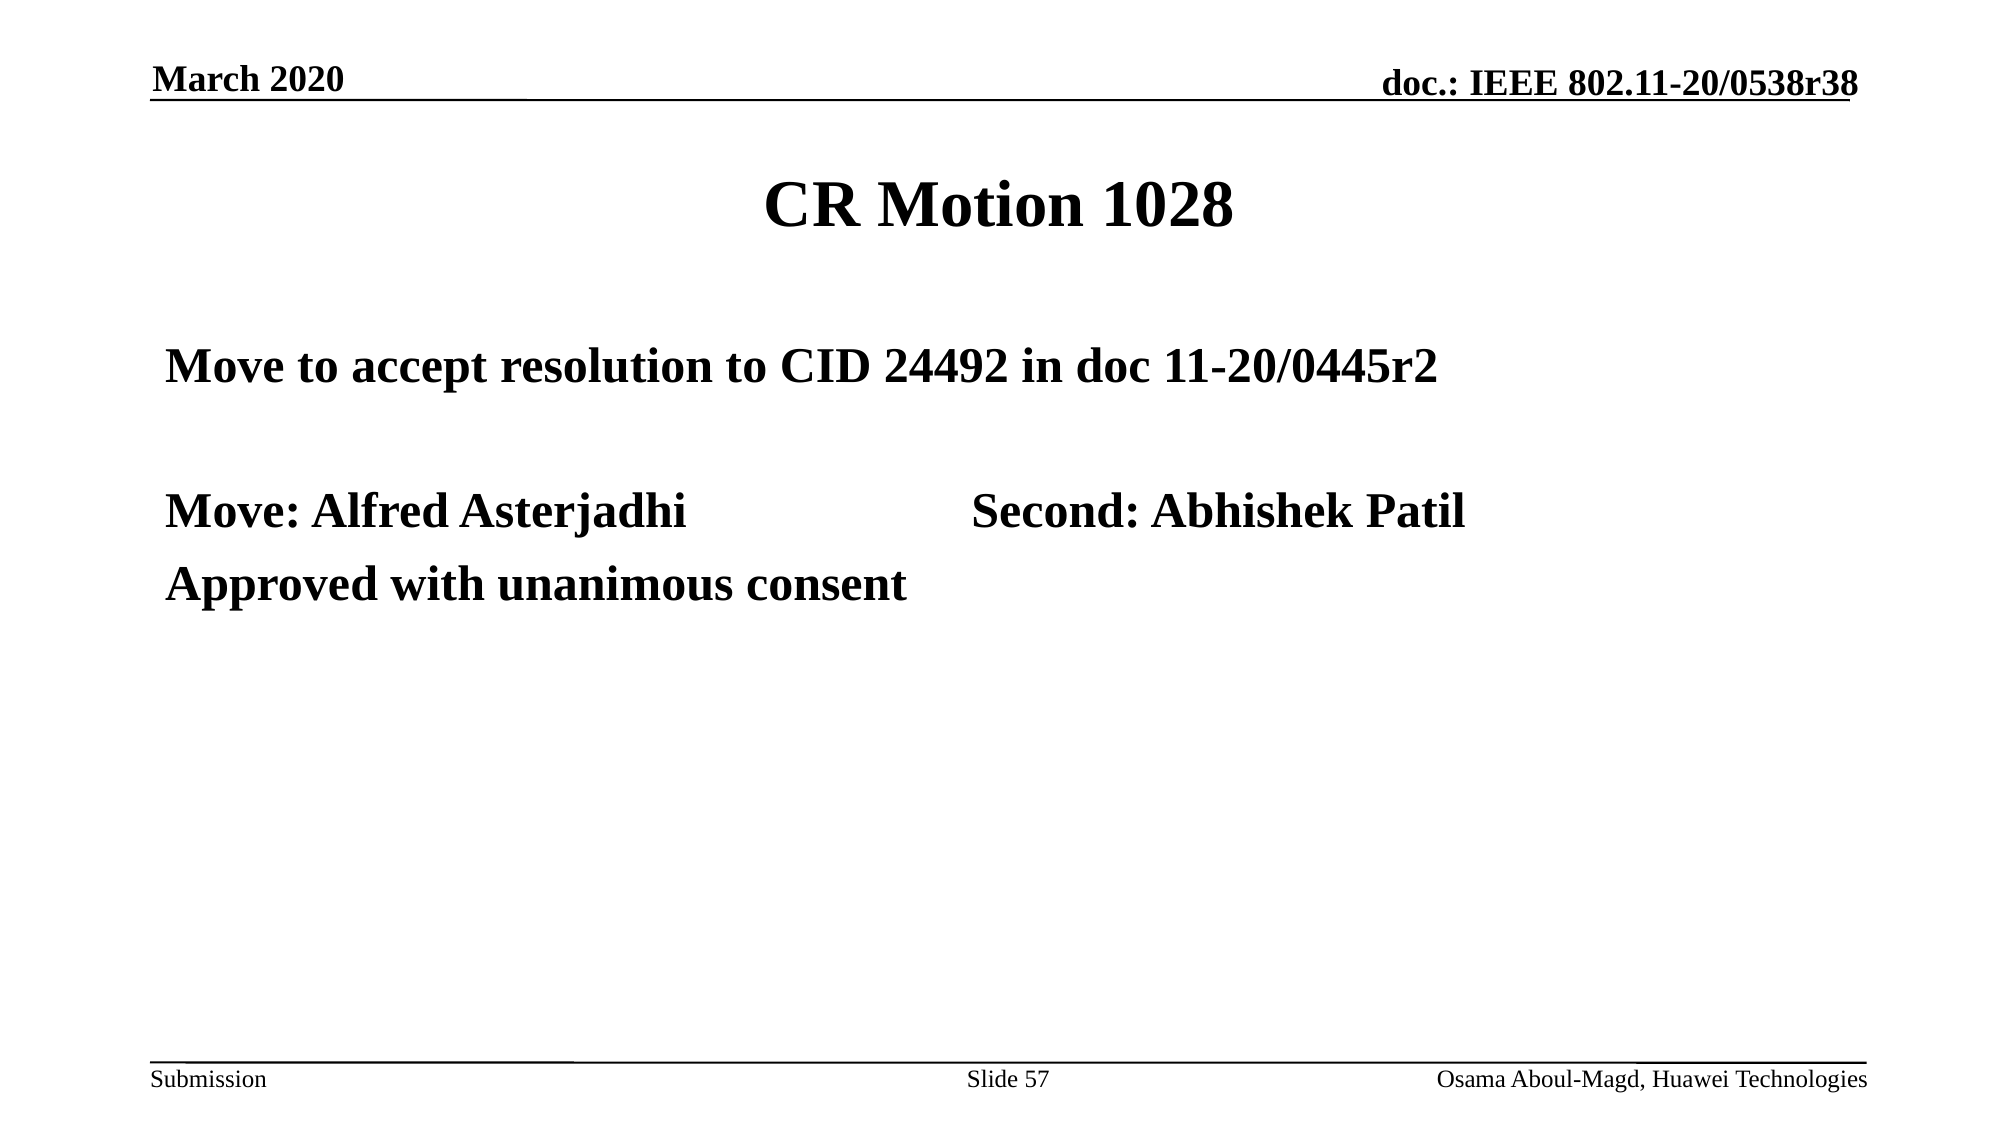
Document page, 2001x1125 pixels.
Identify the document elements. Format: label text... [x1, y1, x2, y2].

slide_number Slide 57 [950, 1061, 1067, 1123]
list Move to accept resolution to CID 24492 in doc 11-20/0445r2 Move: Alfred Asterjadhi Second: Abhishek Patil Approved with unanimous consent [149, 324, 1850, 1000]
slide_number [152, 54, 563, 100]
footer Osama Aboul-Magd, Huawei Technologies [1171, 1061, 1869, 1093]
title CR Motion 1028 [149, 112, 1850, 288]
